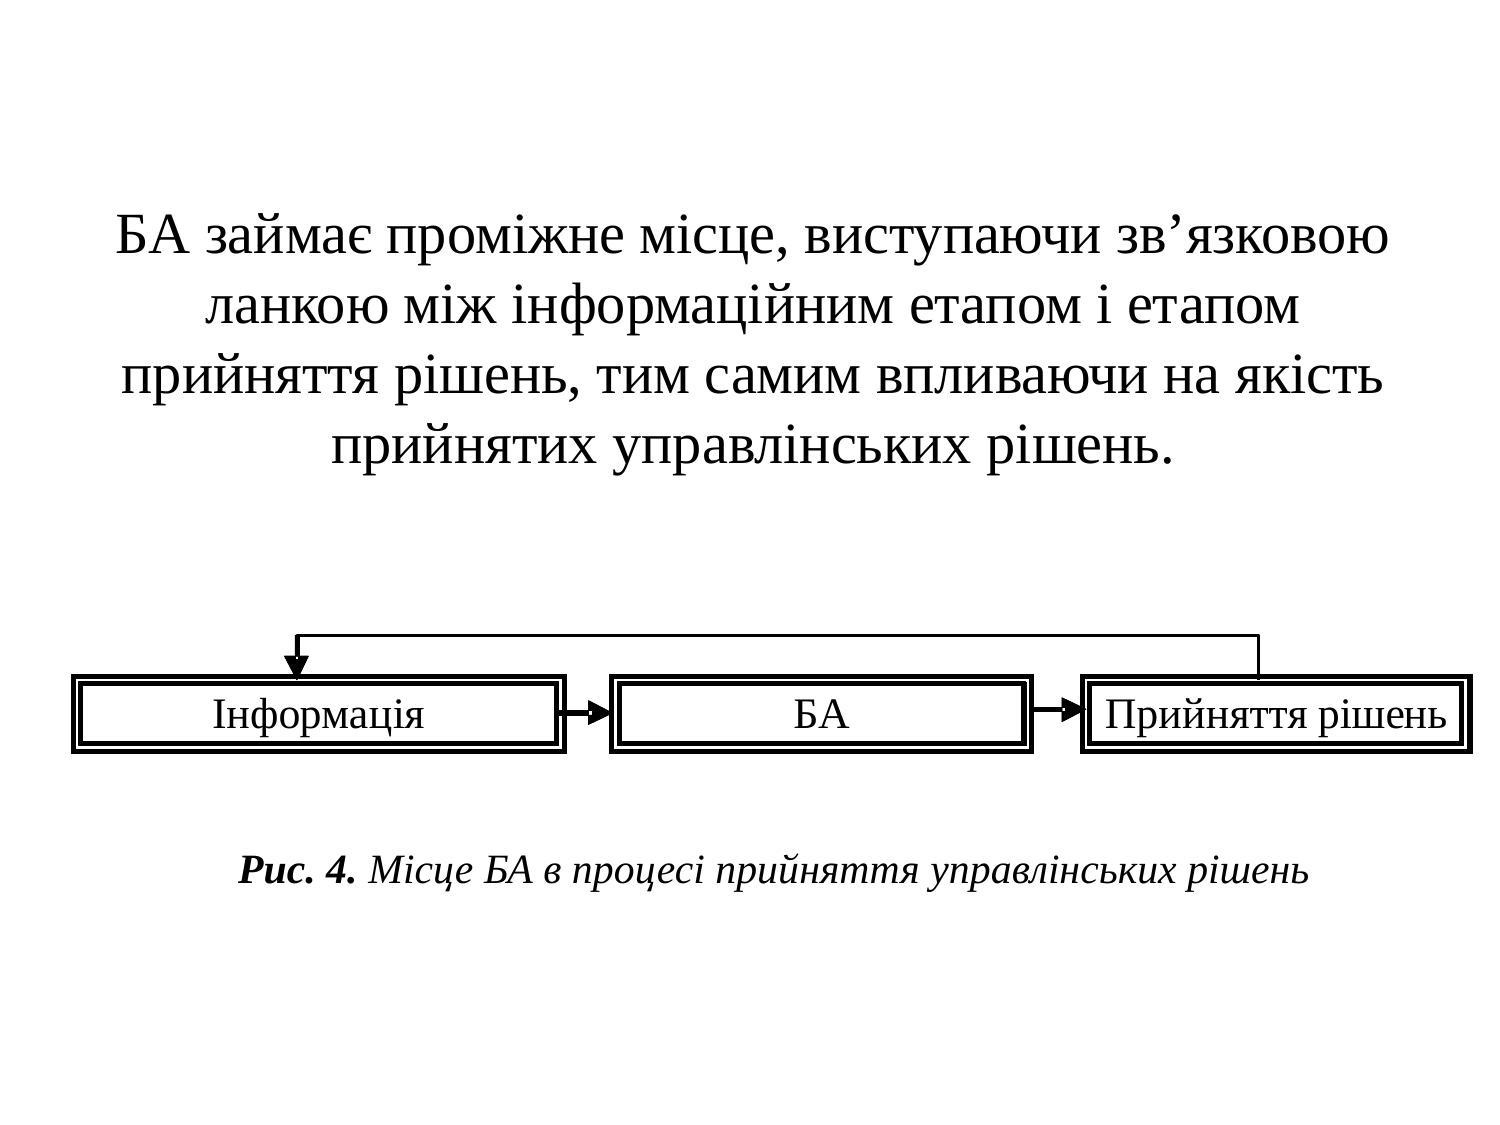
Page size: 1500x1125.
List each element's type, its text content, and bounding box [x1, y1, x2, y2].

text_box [71, 633, 1478, 756]
text_box БА займає проміжне місце, виступаючи зв’язковою ланкою між інформаційним етапом і етапом прийняття рішень, тим самим впливаючи на якість прийнятих управлінських рішень. [71, 188, 1436, 553]
text_box Рис. 4. Місце БА в процесі прийняття управлінських рішень [223, 834, 1325, 900]
